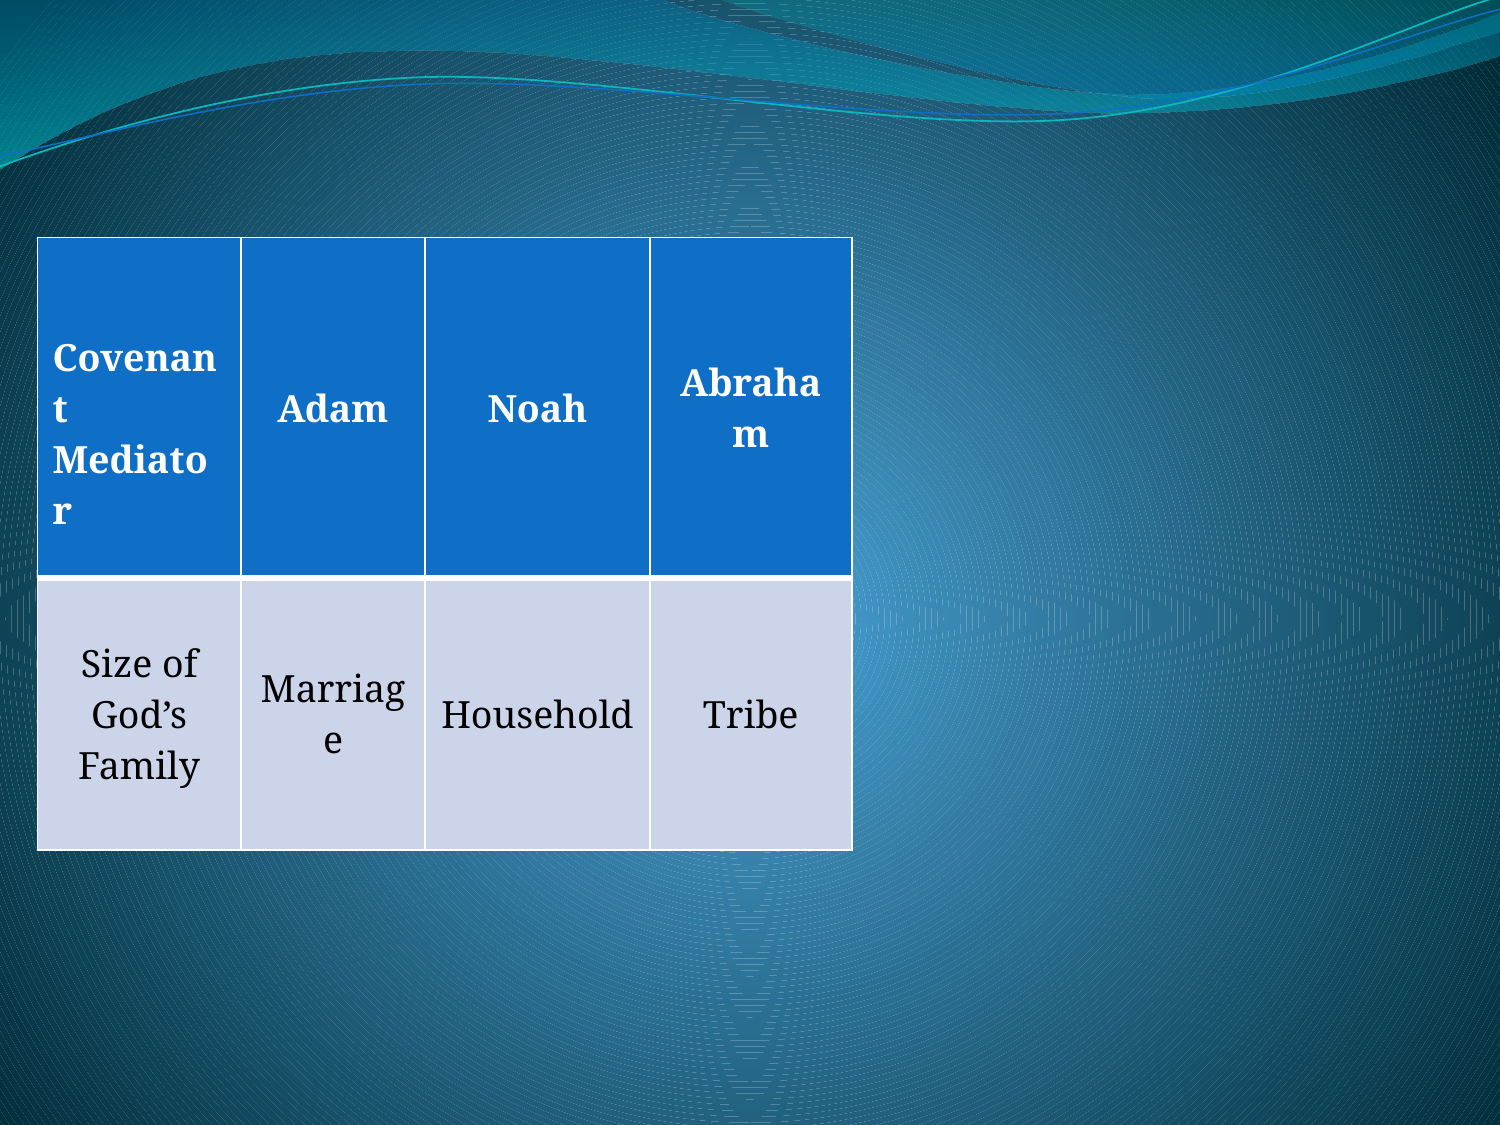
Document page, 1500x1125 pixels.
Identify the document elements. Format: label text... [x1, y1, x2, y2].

table_cell Tribe [651, 581, 851, 849]
table_header Covenant Mediator [38, 238, 240, 575]
table_header Adam [242, 238, 424, 575]
table_header Noah [426, 238, 649, 575]
table_cell Household [426, 581, 649, 849]
table_cell Marriage [242, 581, 424, 849]
table_cell Size of God’s Family [38, 581, 240, 849]
table_header Abraham [651, 238, 851, 575]
